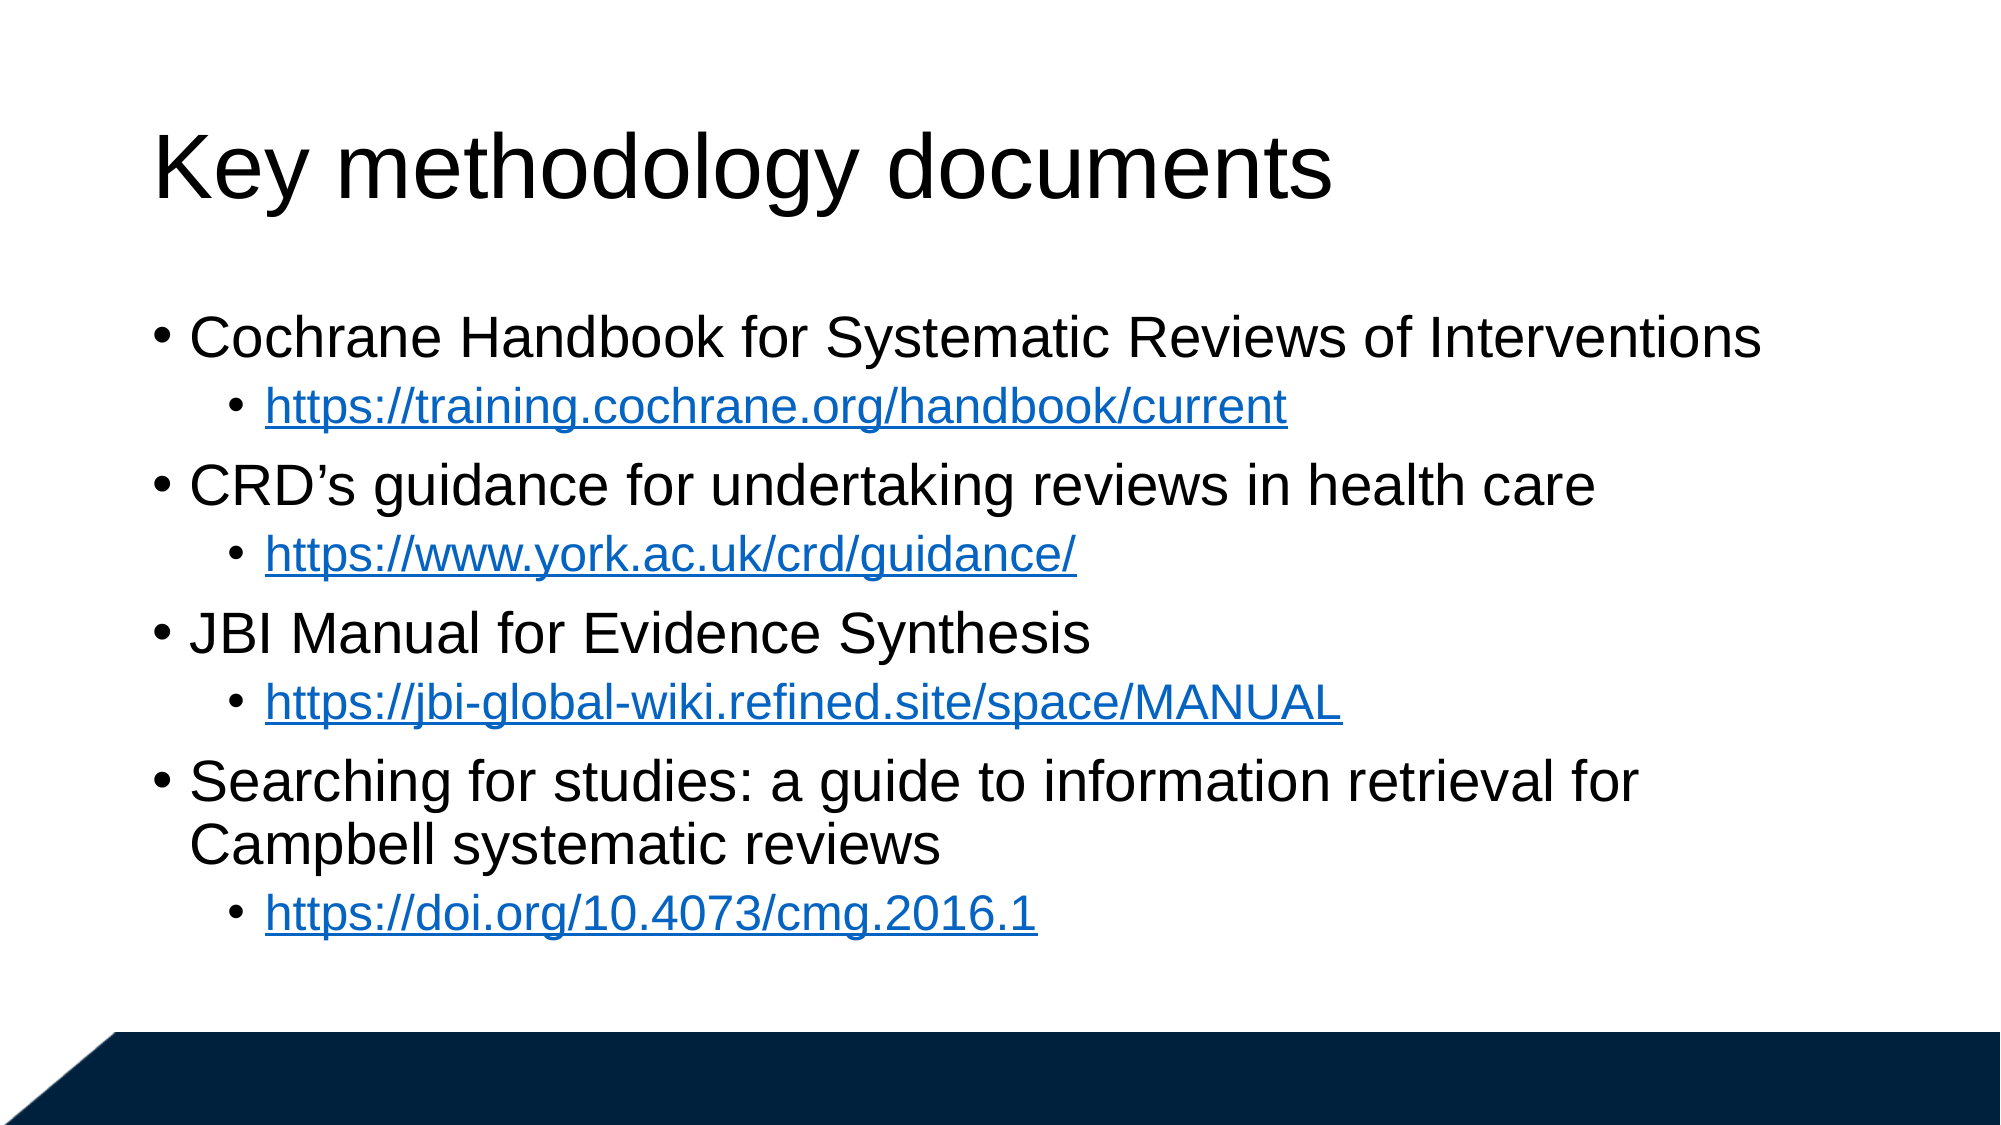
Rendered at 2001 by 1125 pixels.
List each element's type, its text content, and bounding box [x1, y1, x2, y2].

title Key methodology documents [137, 59, 1863, 278]
list Cochrane Handbook for Systematic Reviews of Interventions https://training.cochrane.org/handbook/current CRD’s guidance for undertaking reviews in health care https://www.york.ac.uk/crd/guidance/ JBI Manual for Evidence Synthesis https://jbi-global-wiki.refined.site/space/MANUAL Searching for studies: a guide to information retrieval for Campbell systematic reviews https://doi.org/10.4073/cmg.2016.1 [137, 299, 1863, 1014]
picture [1, 1032, 2000, 1125]
